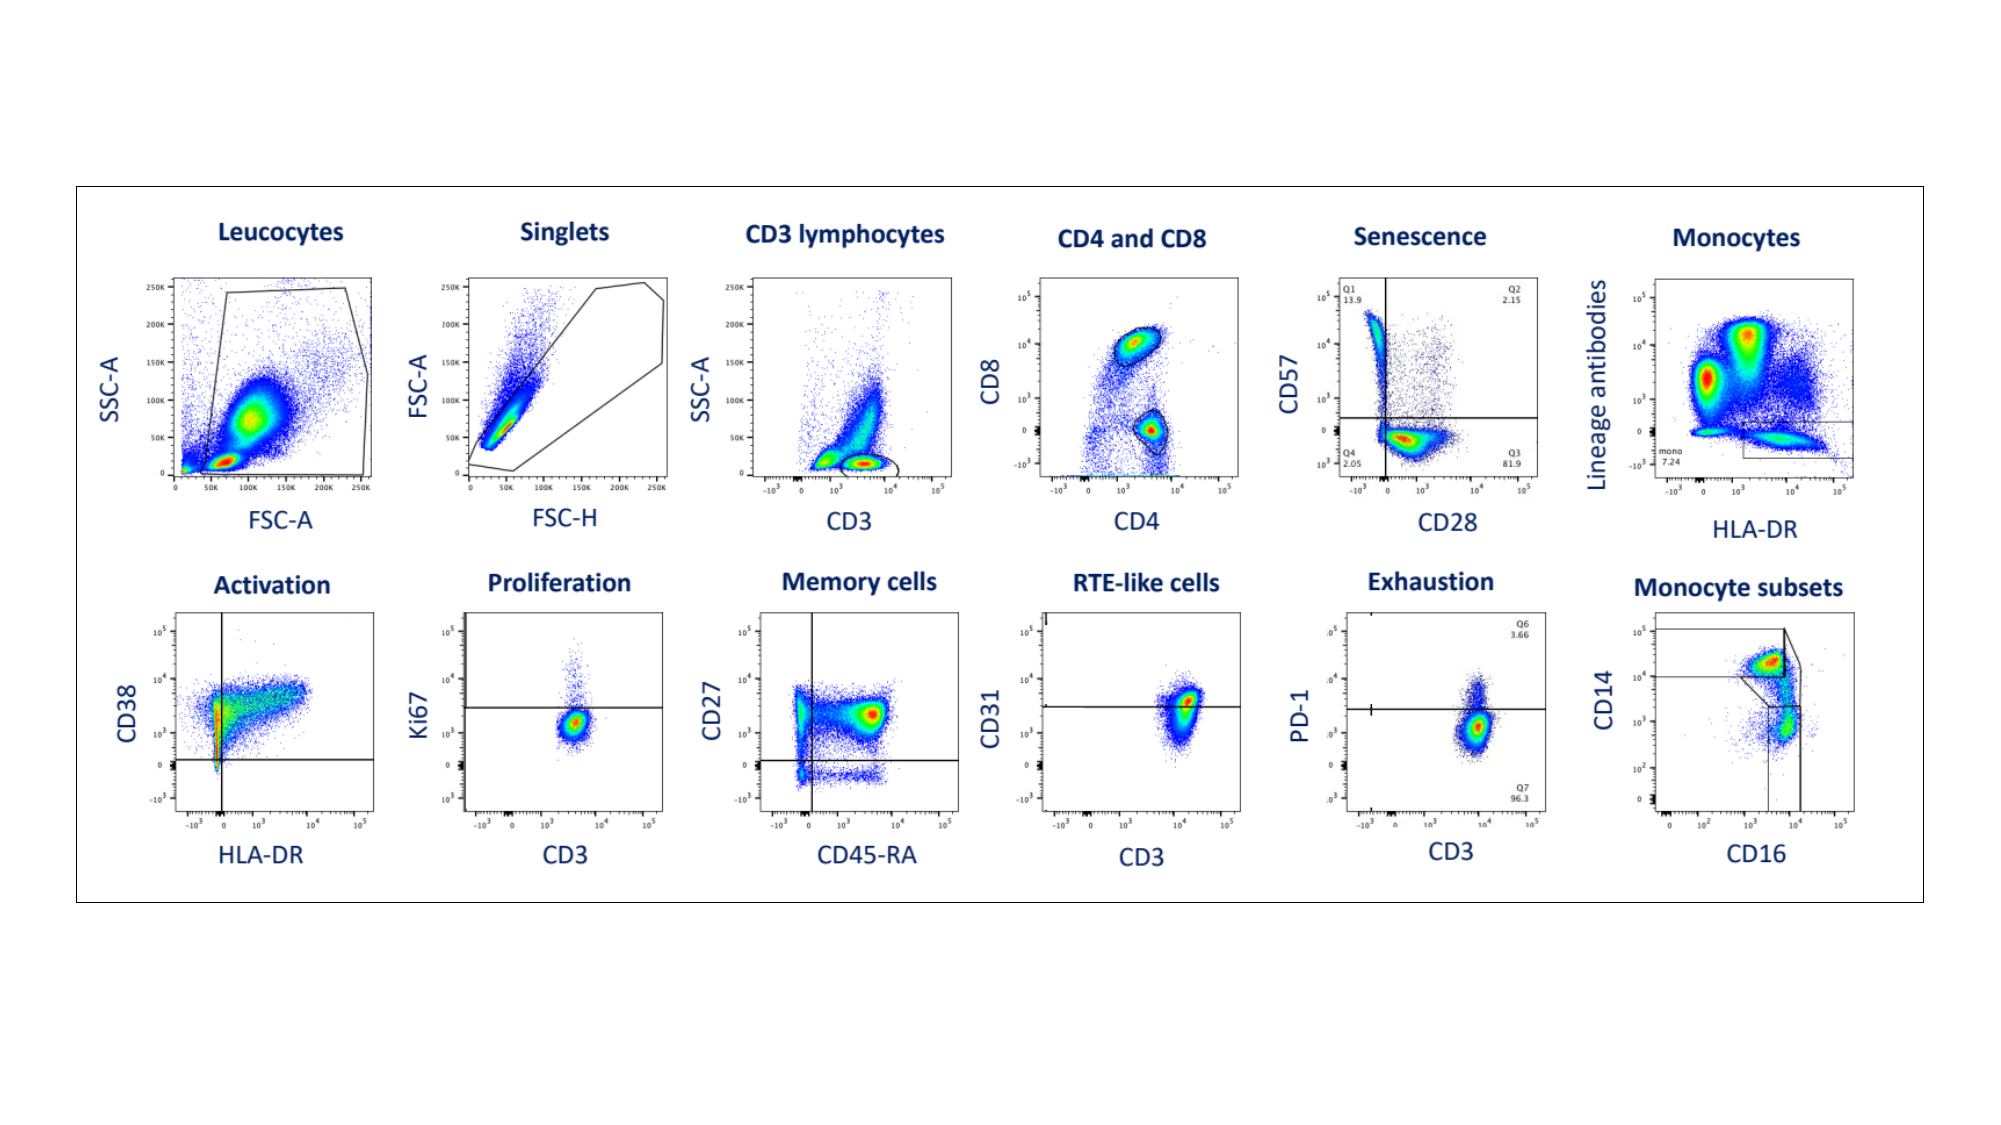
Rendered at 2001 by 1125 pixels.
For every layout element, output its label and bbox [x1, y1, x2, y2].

list [75, 186, 1924, 903]
